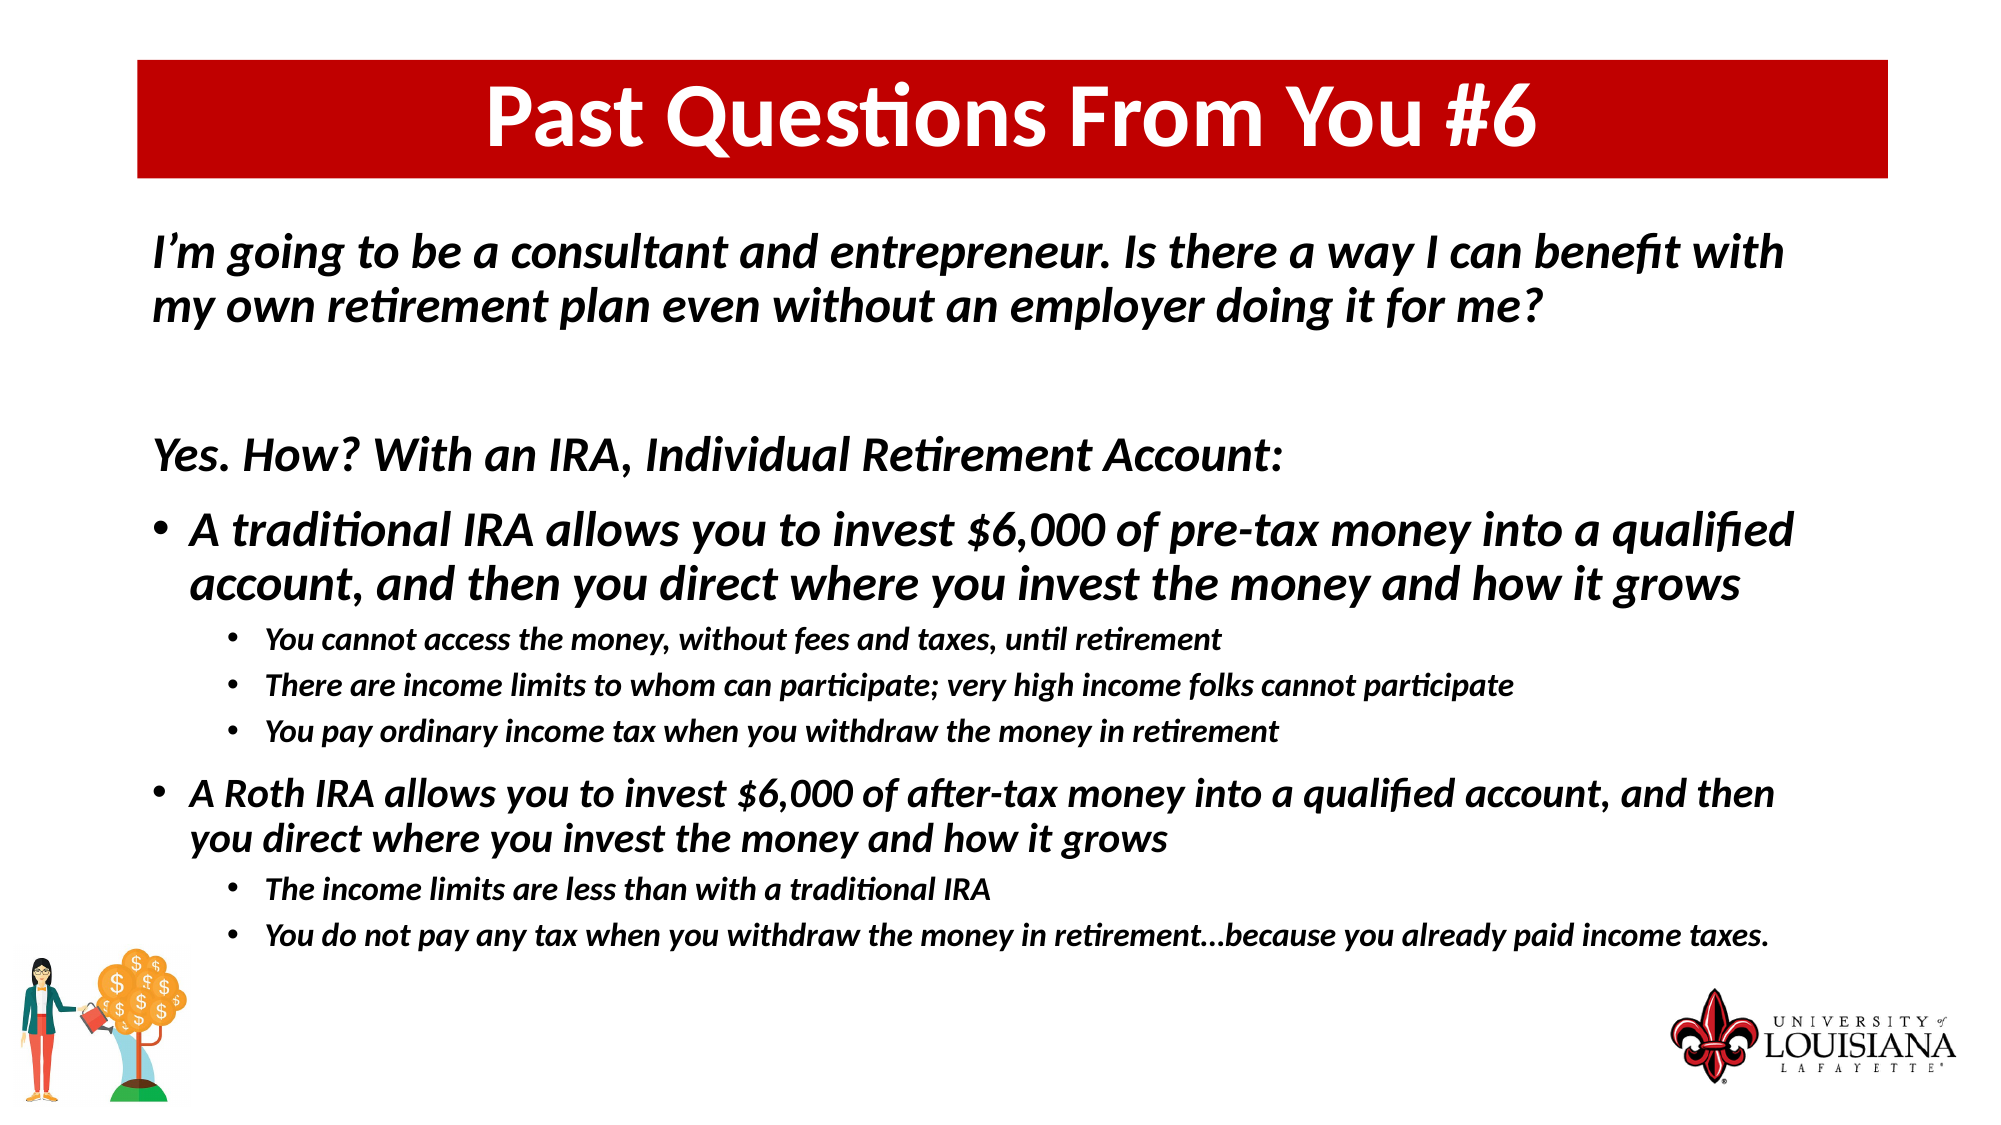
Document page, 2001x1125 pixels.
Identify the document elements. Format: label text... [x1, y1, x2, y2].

text_box Past Questions From You #6 [137, 59, 1888, 179]
picture [1657, 977, 1982, 1091]
text_box I’m going to be a consultant and entrepreneur. Is there a way I can benefit with my own retirement plan even without an employer doing it for me? Yes. How? With an IRA, Individual Retirement Account: A traditional IRA allows you to invest $6,000 of pre-tax money into a qualified account, and then you direct where you invest the money and how it grows You cannot access the money, without fees and taxes, until retirement There are income limits to whom can participate; very high income folks cannot participate You pay ordinary income tax when you withdraw the money in retirement A Roth IRA allows you to invest $6,000 of after-tax money into a qualified account, and then you direct where you invest the money and how it grows The income limits are less than with a traditional IRA You do not pay any tax when you withdraw the money in retirement…because you already paid income taxes. [137, 217, 1863, 1014]
picture [13, 944, 191, 1107]
